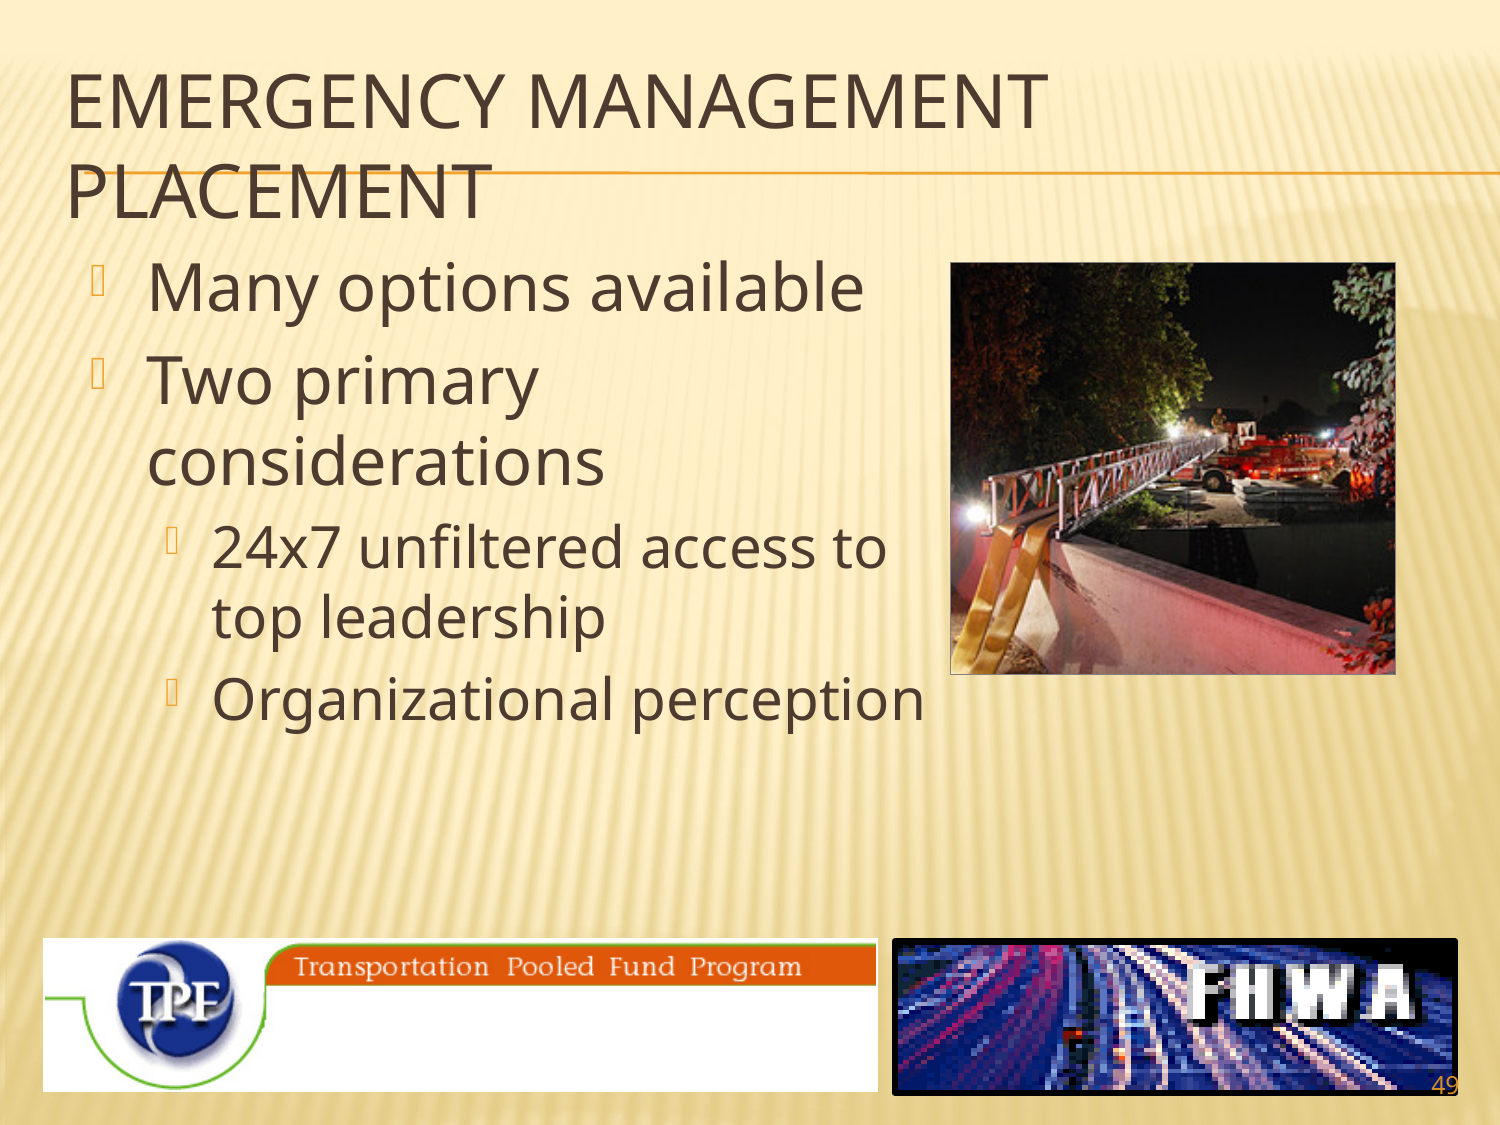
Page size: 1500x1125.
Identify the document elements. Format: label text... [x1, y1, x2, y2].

picture [898, 945, 1452, 1090]
title Emergency management placement [50, 75, 1475, 213]
list Many options available Two primary considerations 24x7 unfiltered access to top leadership Organizational perception [74, 237, 963, 981]
picture [949, 262, 1397, 676]
picture [45, 940, 876, 1090]
slide_number 49 [1350, 1061, 1475, 1103]
